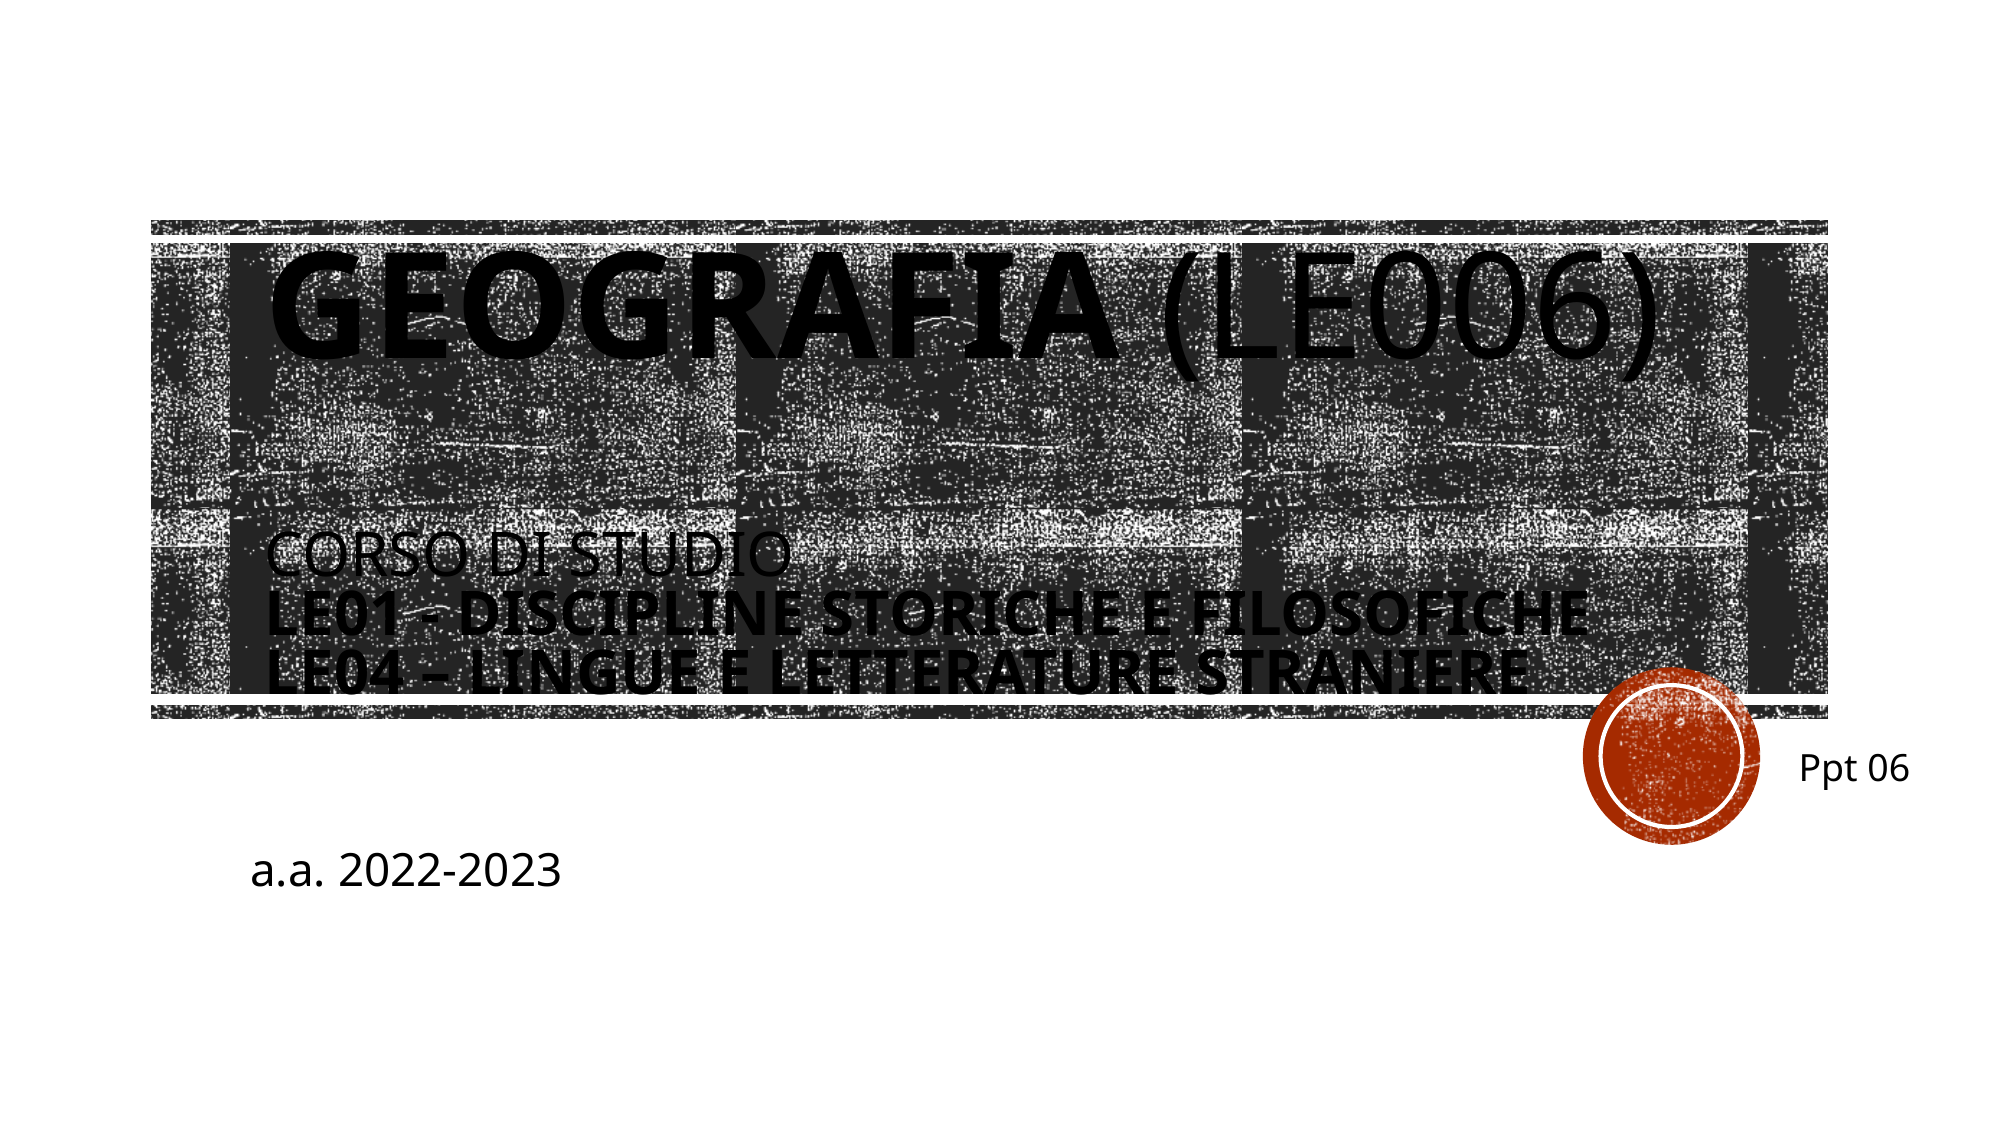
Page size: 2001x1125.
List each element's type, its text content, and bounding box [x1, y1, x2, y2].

title Geografia (LE006) Corso di Studio LE01 - DISCIPLINE STORICHE E FILOSOFICHE LE04 – Lingue e letterature straniere [249, 184, 1750, 767]
text_box Ppt 06 [1783, 736, 1974, 797]
subtitle a.a. 2022-2023 [235, 839, 1736, 1112]
